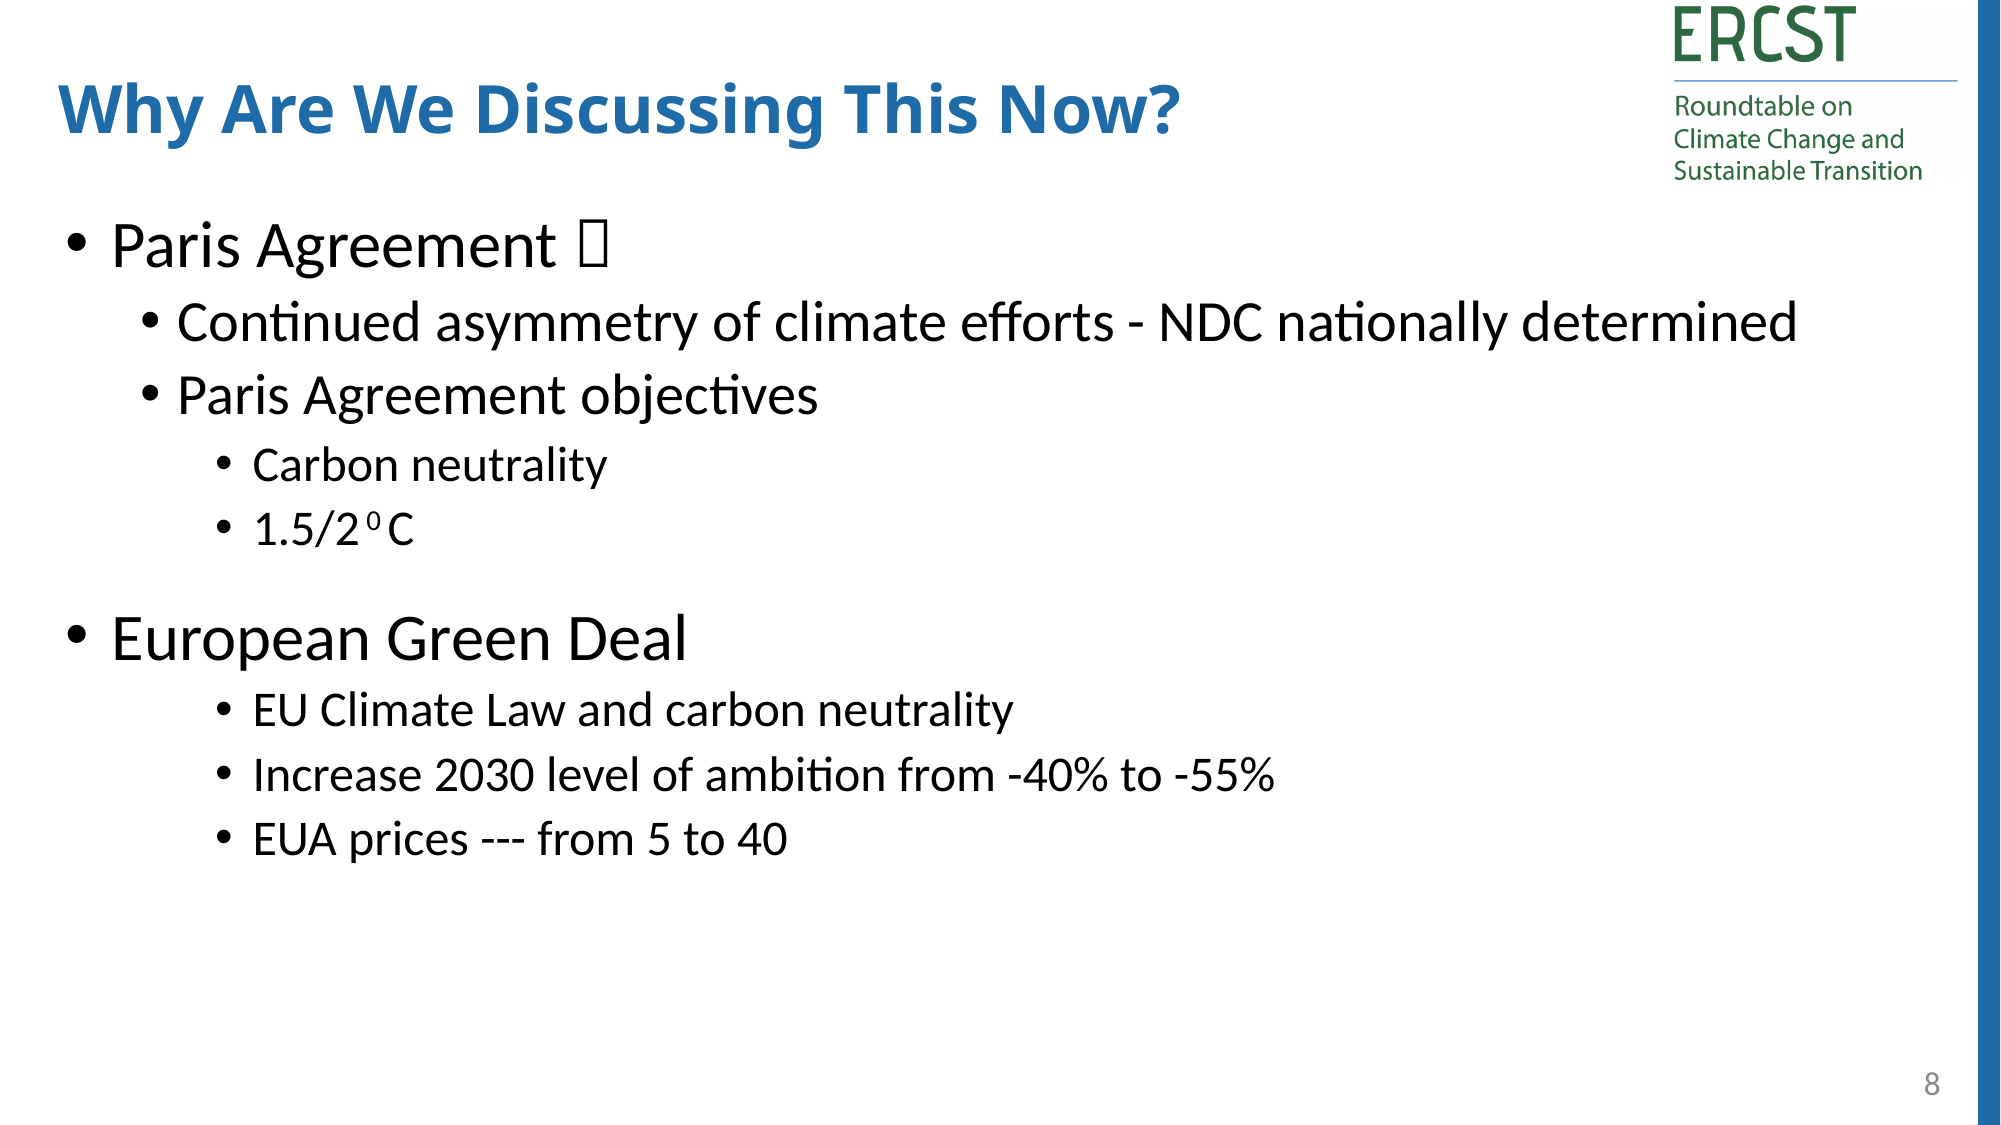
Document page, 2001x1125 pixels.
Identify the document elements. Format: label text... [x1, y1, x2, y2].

picture [1660, 4, 1975, 181]
list Paris Agreement  Continued asymmetry of climate efforts - NDC nationally determined Paris Agreement objectives Carbon neutrality 1.5/2 0 C European Green Deal EU Climate Law and carbon neutrality Increase 2030 level of ambition from -40% to -55% EUA prices --- from 5 to 40 [49, 177, 1956, 1125]
list Why Are We Discussing This Now? [43, 68, 1838, 156]
slide_number 8 [1505, 1051, 1956, 1112]
